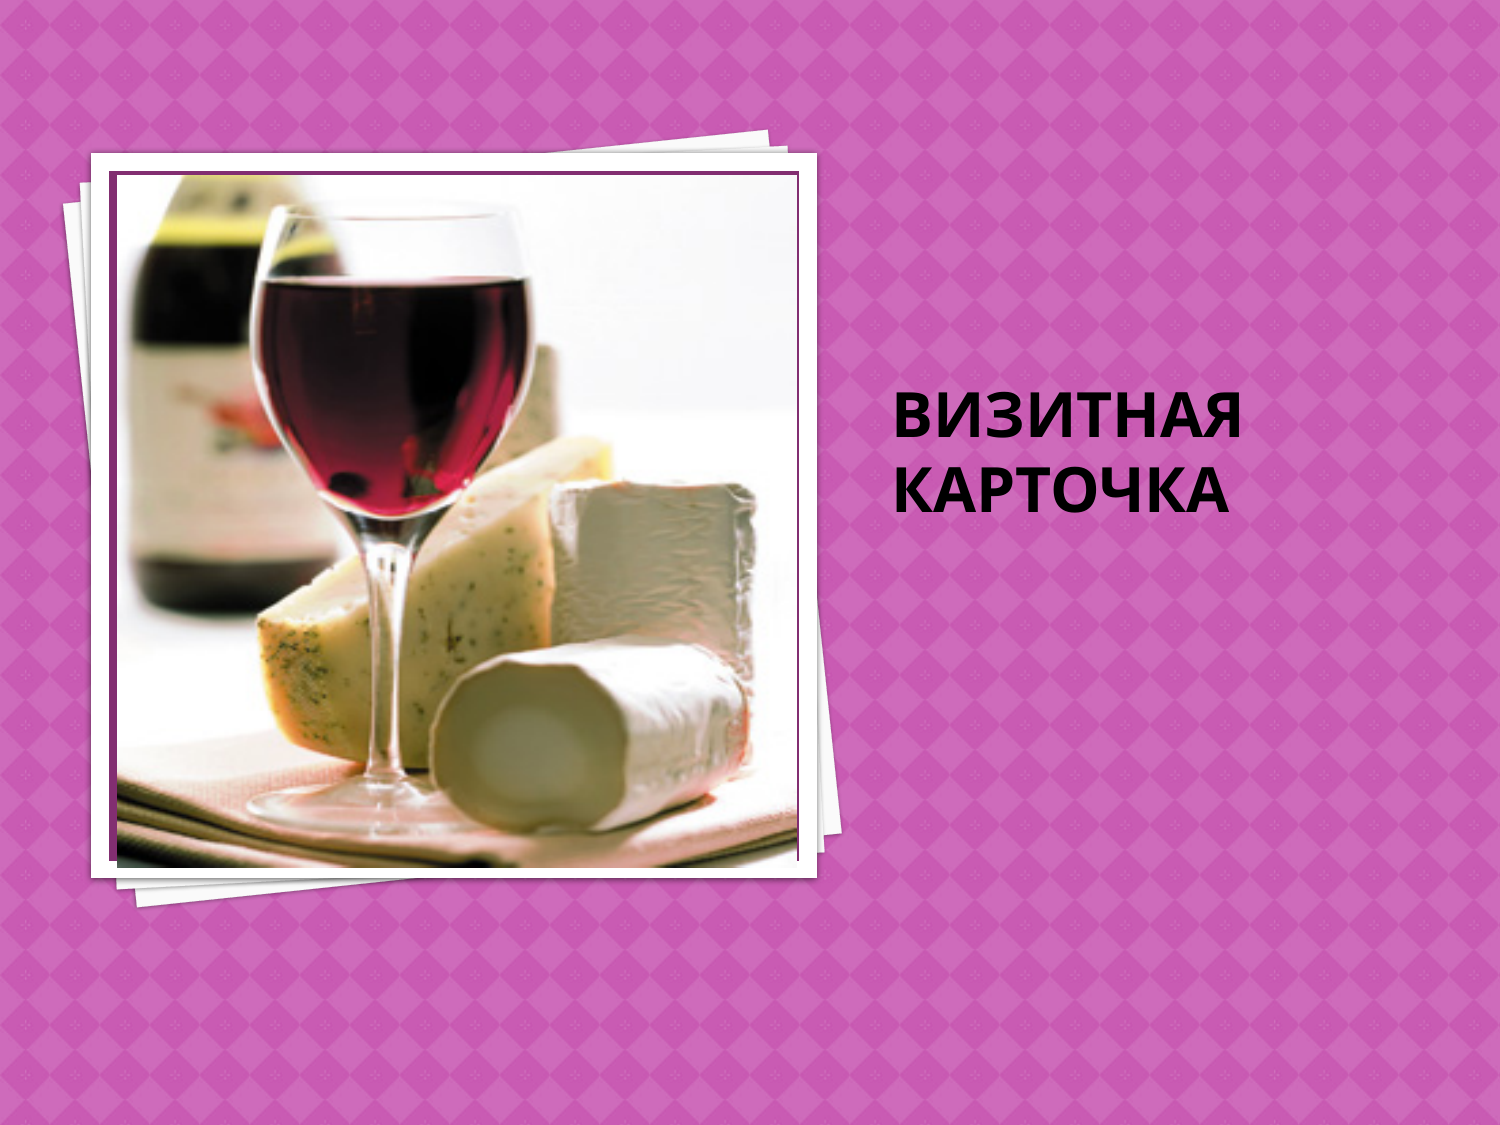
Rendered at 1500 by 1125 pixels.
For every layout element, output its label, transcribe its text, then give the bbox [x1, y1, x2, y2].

picture [108, 170, 800, 868]
title Визитная карточка [884, 187, 1447, 525]
